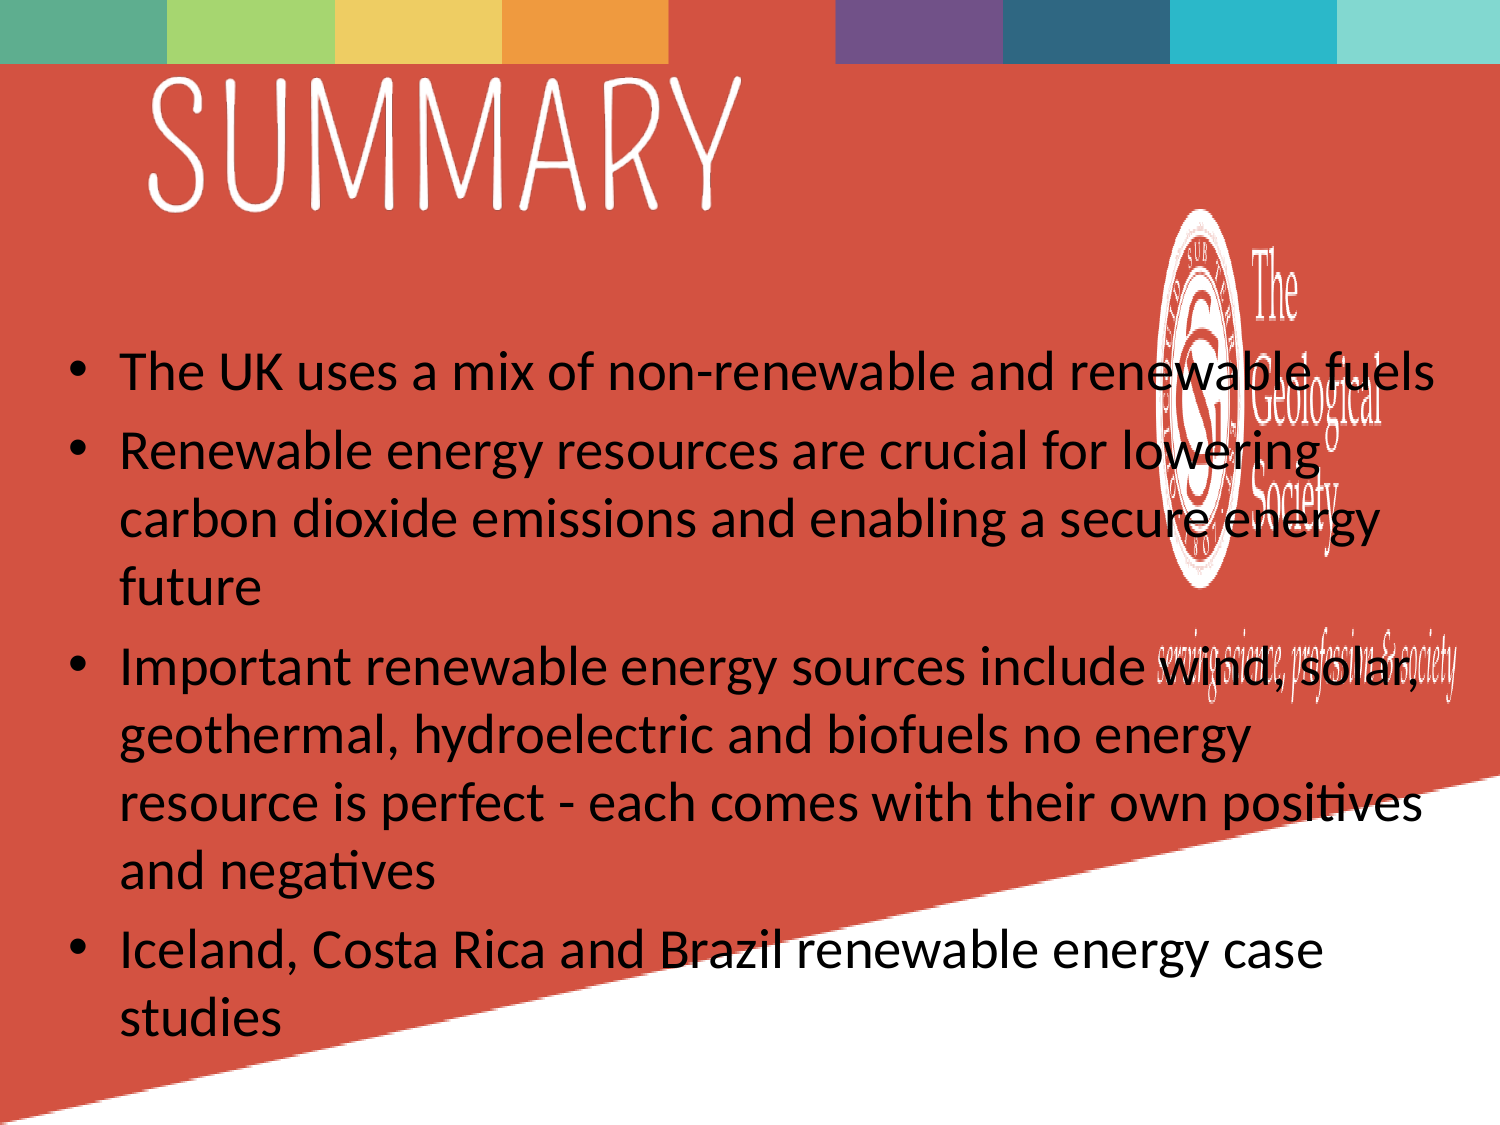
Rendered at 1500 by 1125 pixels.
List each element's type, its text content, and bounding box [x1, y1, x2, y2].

list The UK uses a mix of non-renewable and renewable fuels Renewable energy resources are crucial for lowering carbon dioxide emissions and enabling a secure energy future Important renewable energy sources include wind, solar, geothermal, hydroelectric and biofuels no energy resource is perfect - each comes with their own positives and negatives Iceland, Costa Rica and Brazil renewable energy case studies [53, 366, 1459, 1083]
picture [0, 0, 1500, 1125]
